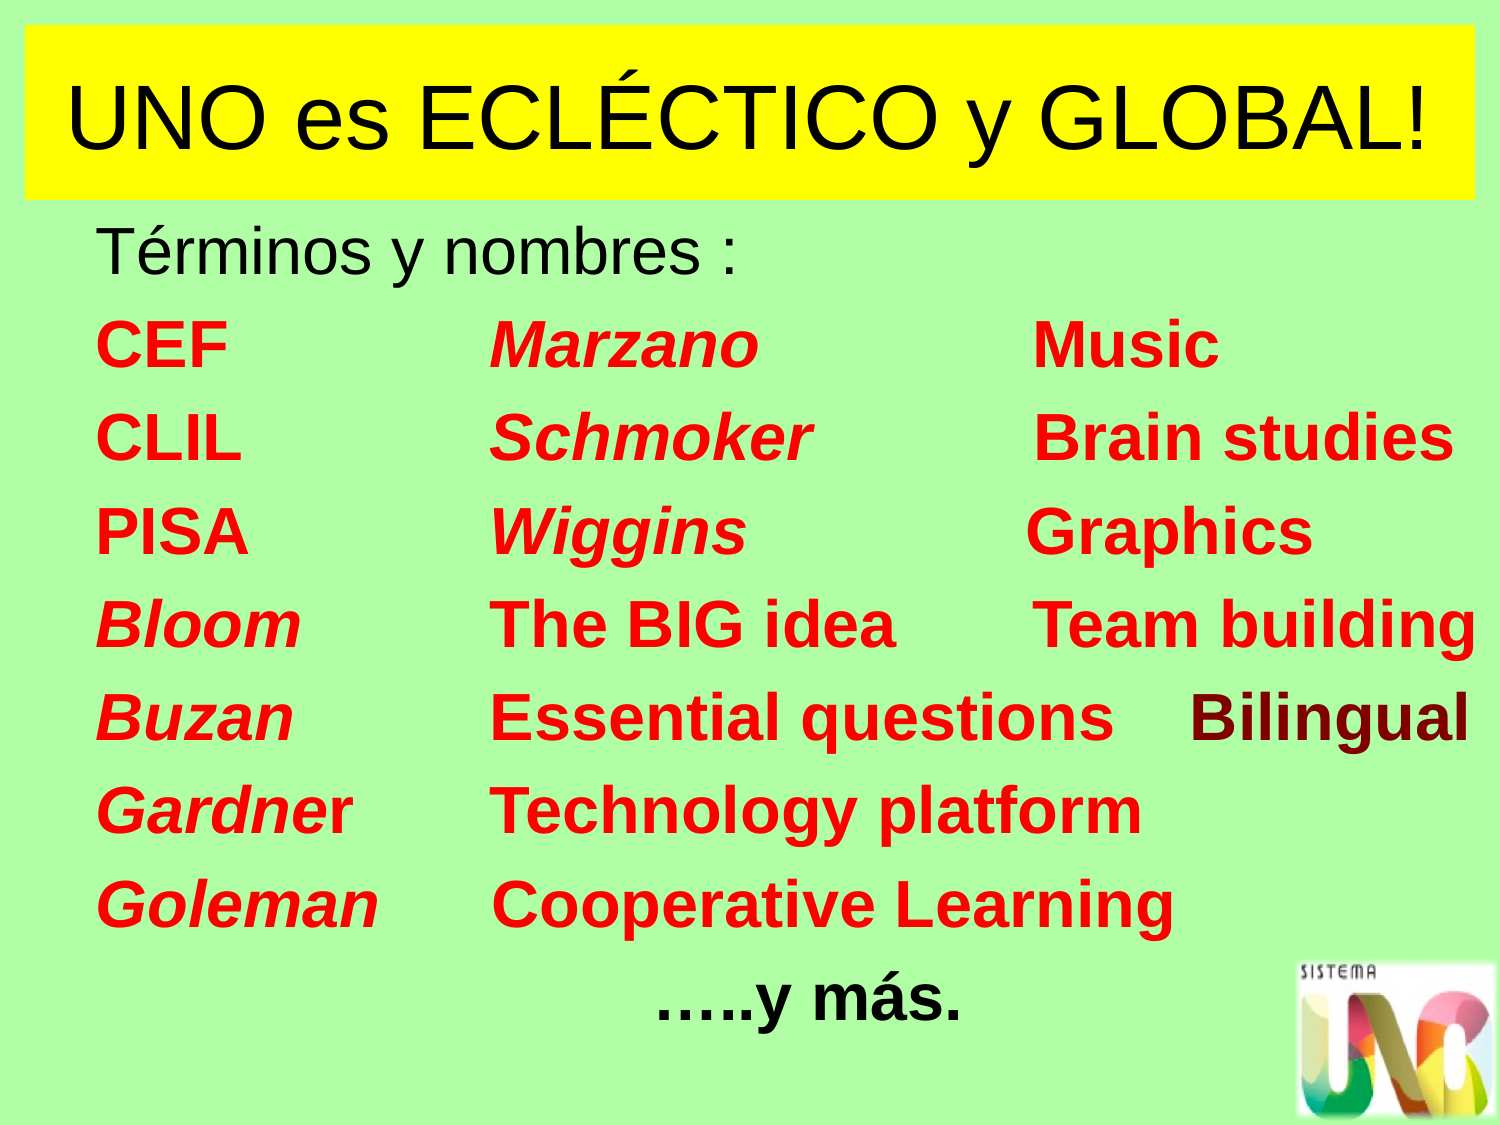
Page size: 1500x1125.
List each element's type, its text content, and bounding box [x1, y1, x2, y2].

list Términos y nombres : CEF Marzano Music CLIL Schmoker Brain studies PISA Wiggins Graphics Bloom The BIG idea Team building Buzan Essential questions Bilingual Gardner Technology platform Goleman Cooperative Learning …..y más. [24, 200, 1500, 1125]
picture [1291, 955, 1500, 1123]
title UNO es ECLÉCTICO y GLOBAL! [24, 24, 1475, 200]
